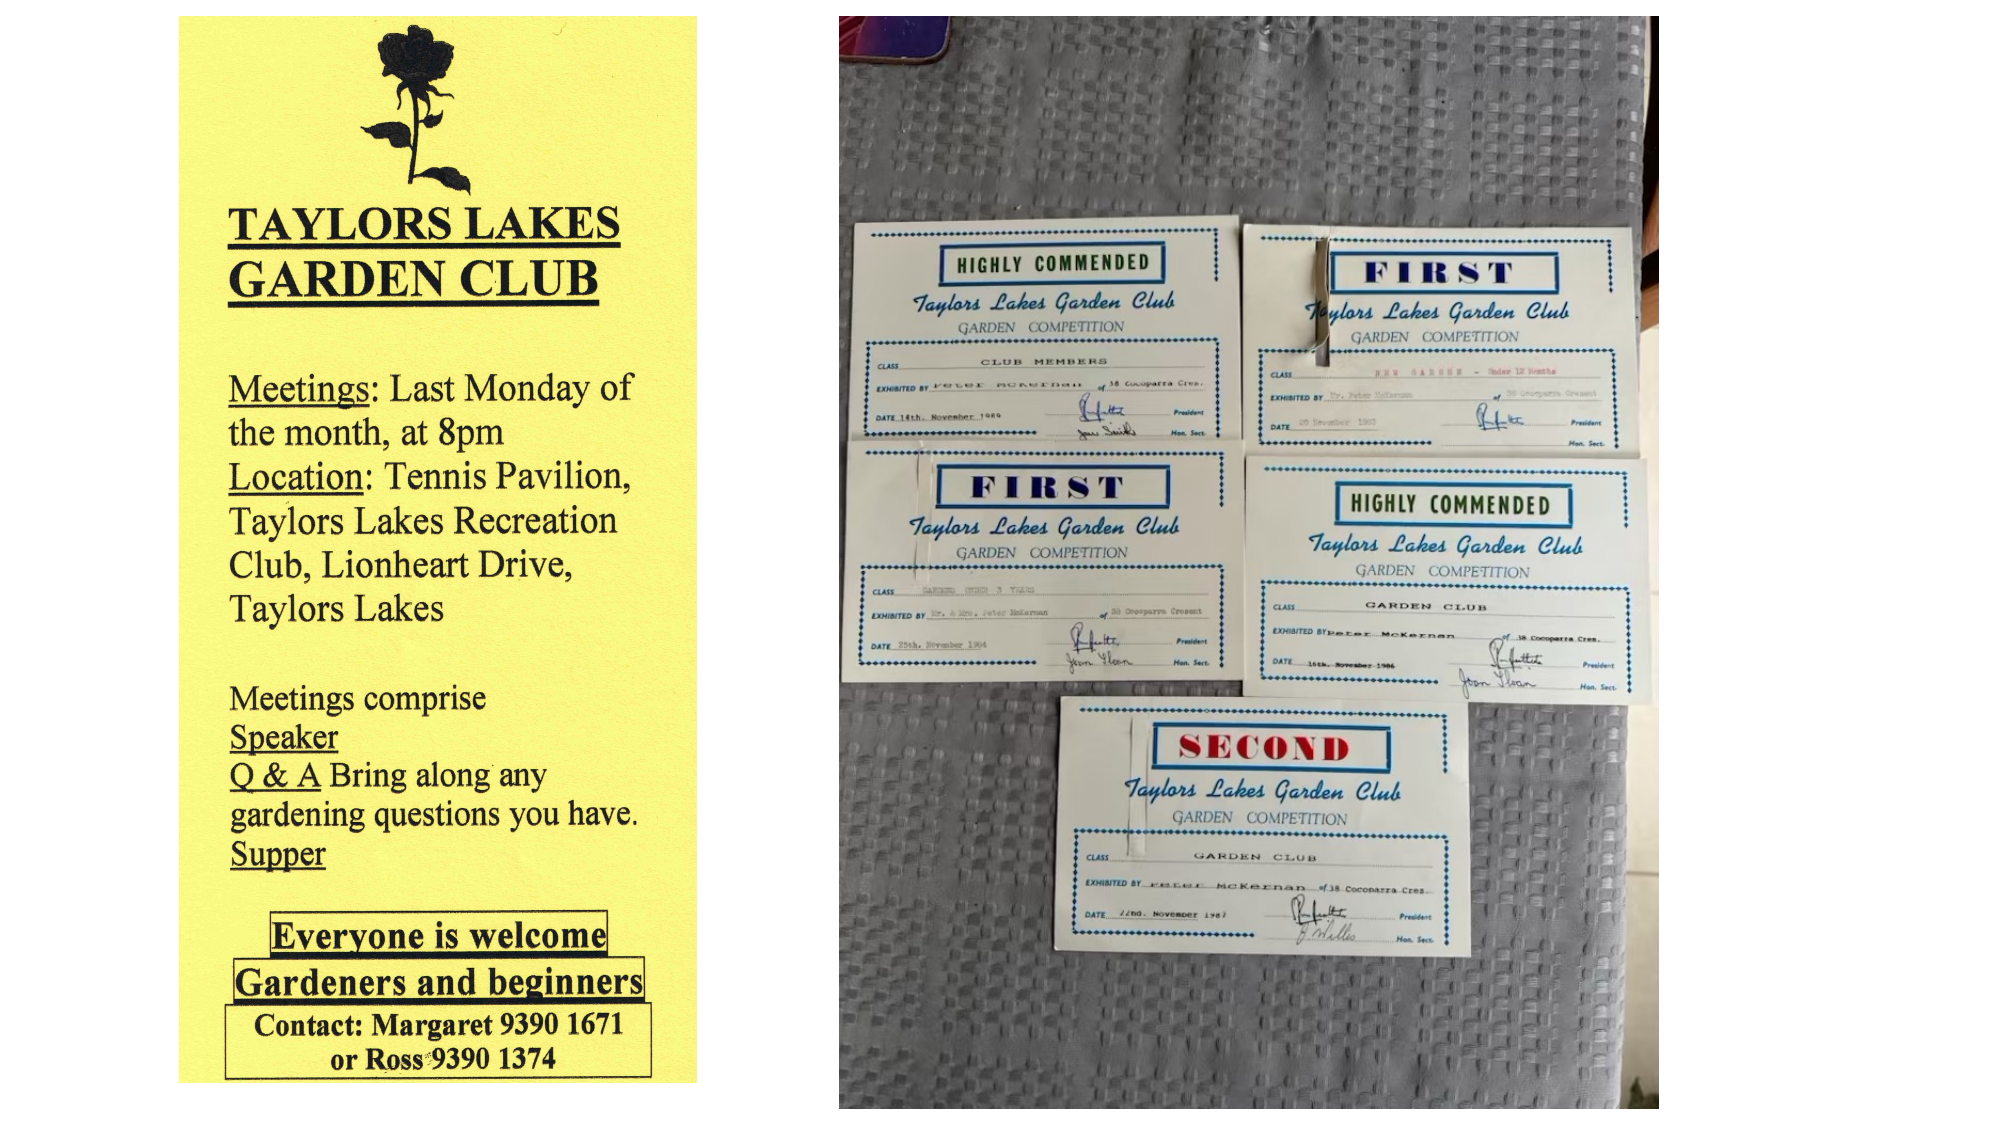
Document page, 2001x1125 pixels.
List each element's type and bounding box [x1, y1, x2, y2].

picture [838, 16, 1659, 1109]
picture [179, 16, 698, 1083]
